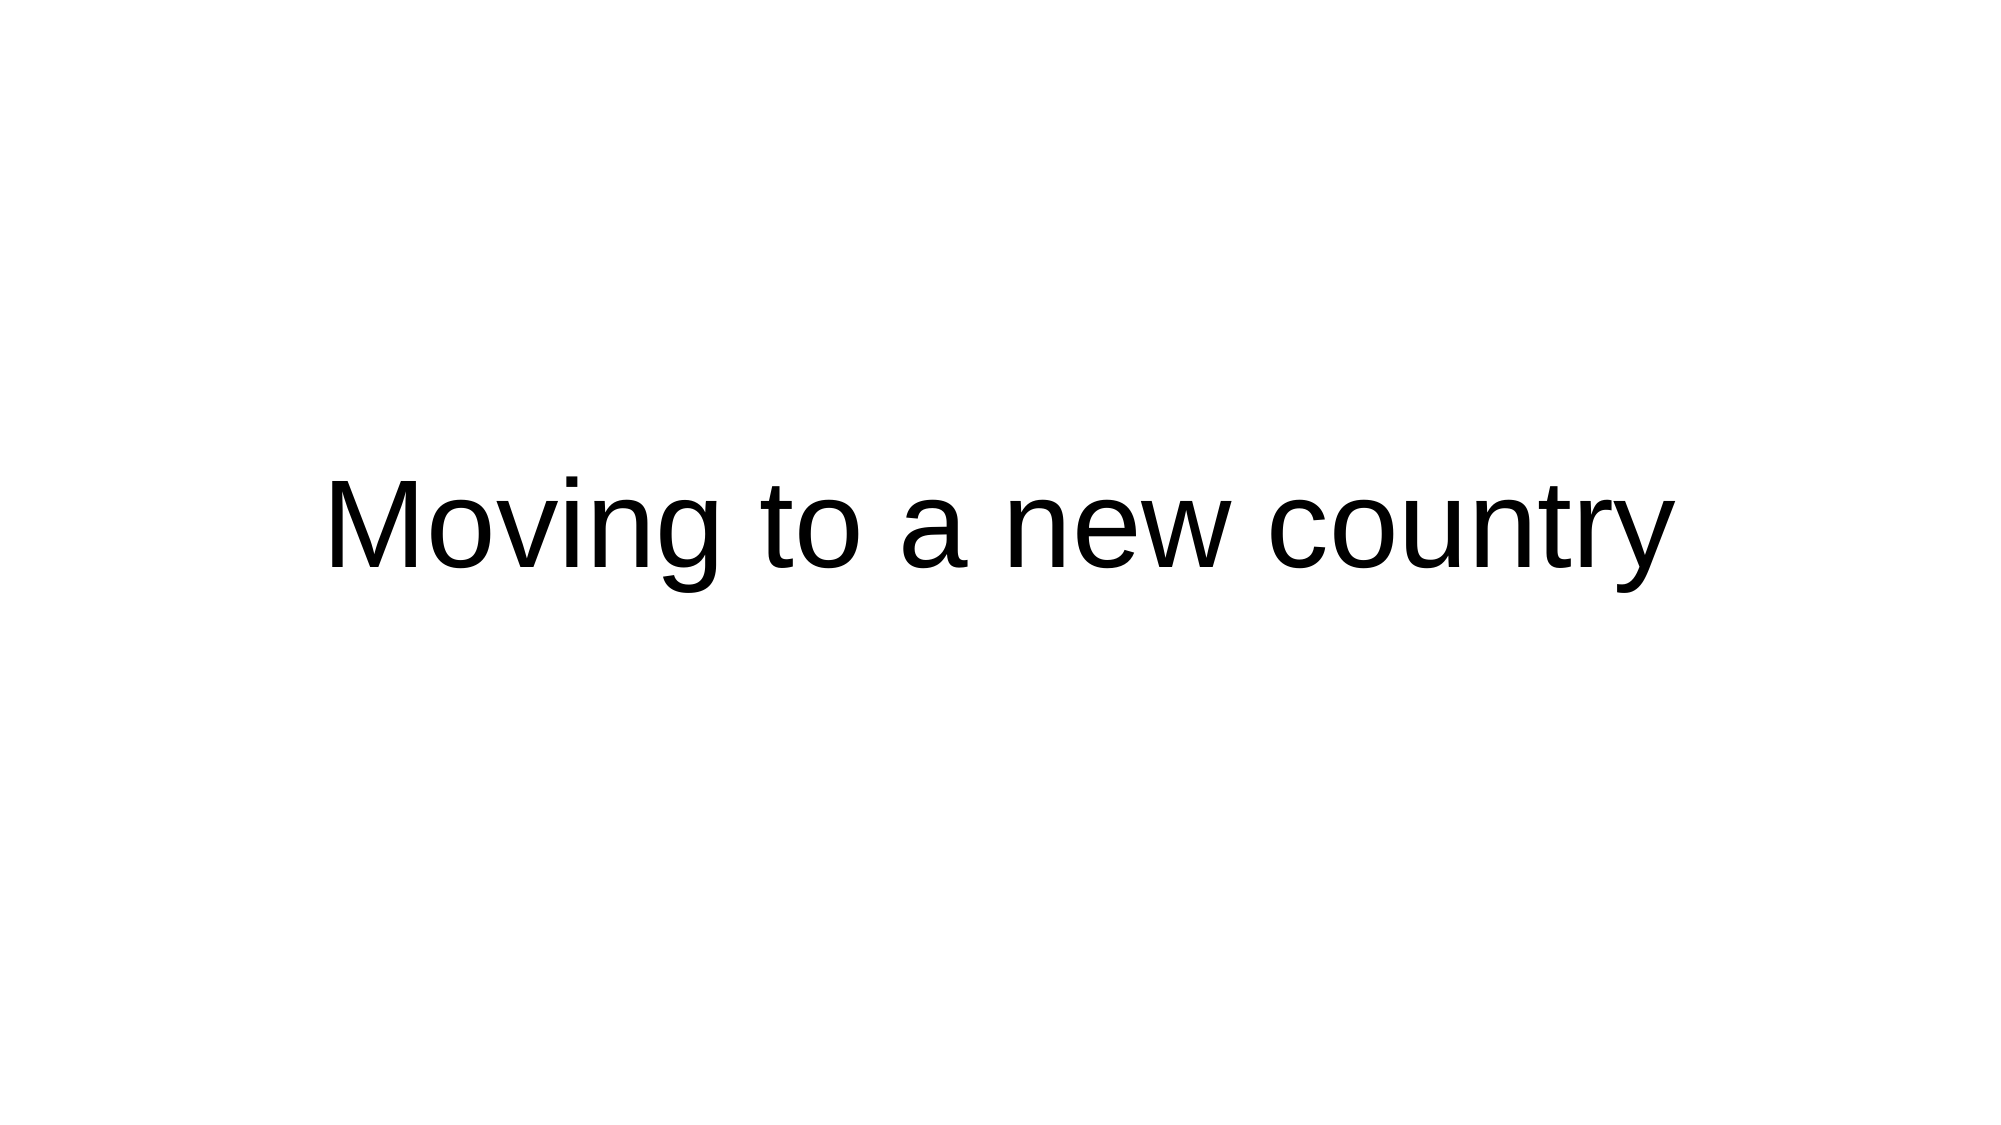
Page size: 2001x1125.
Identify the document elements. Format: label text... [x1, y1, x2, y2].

text_box Moving to a new country [282, 434, 1717, 600]
